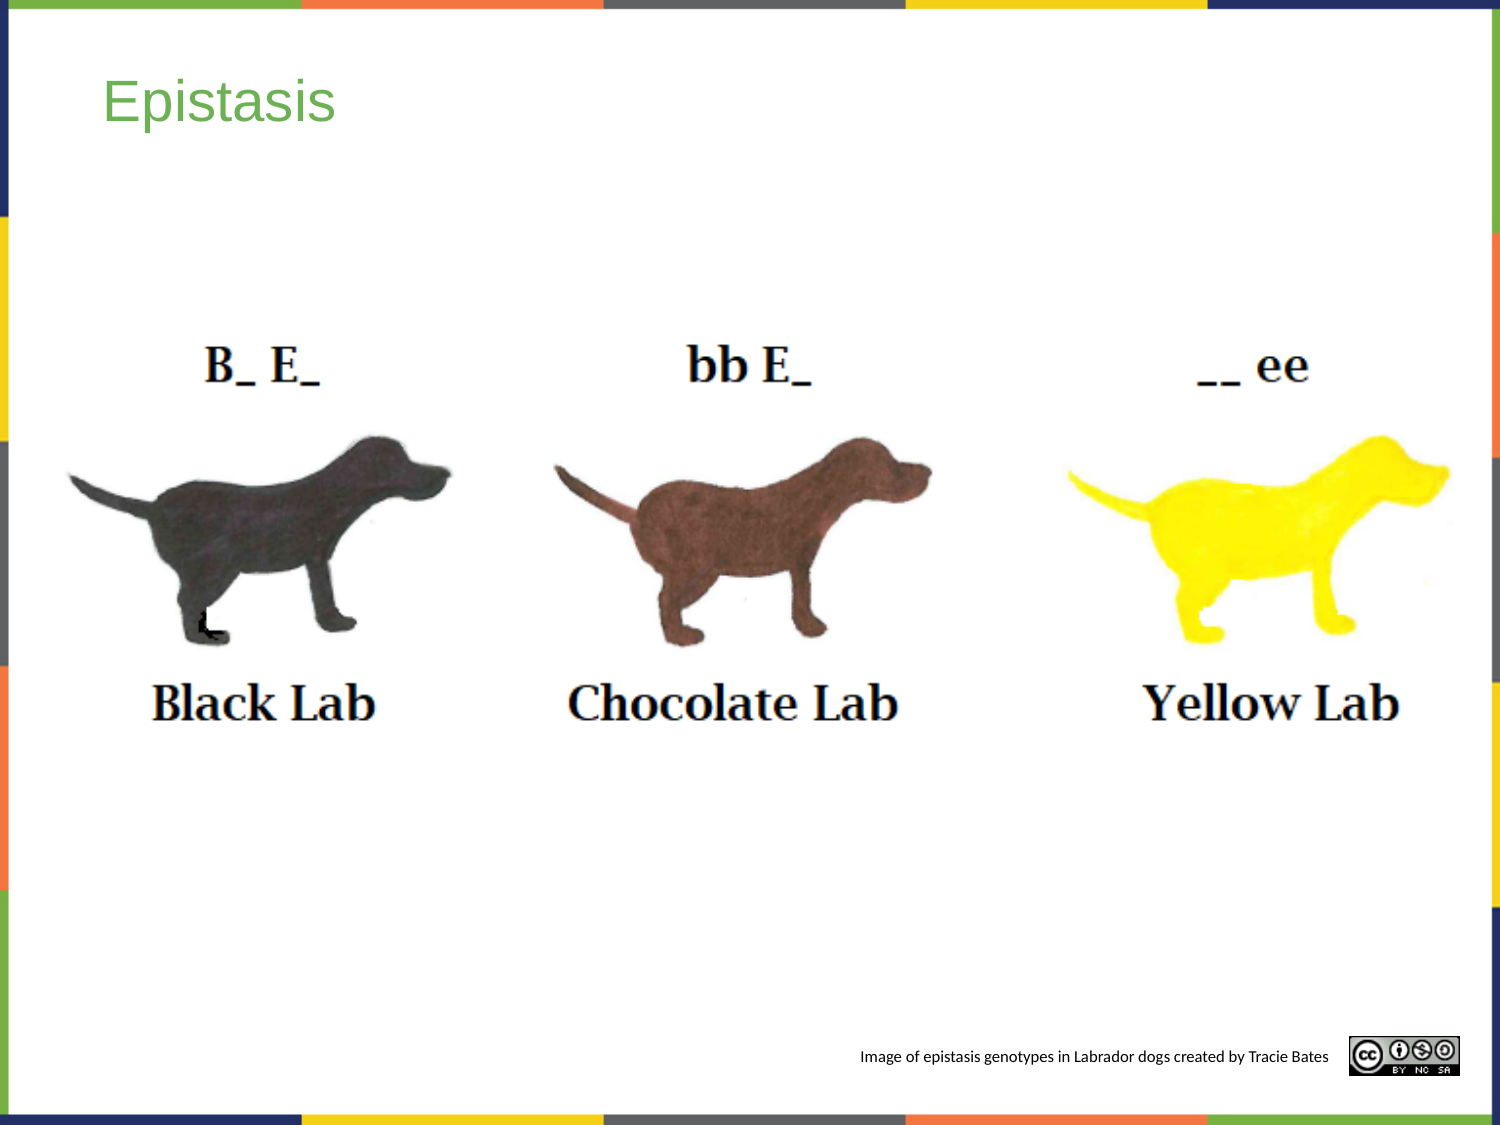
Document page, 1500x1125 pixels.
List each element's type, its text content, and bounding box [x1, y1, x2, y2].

text_box Image of epistasis genotypes in Labrador dogs created by Tracie Bates [845, 1038, 1345, 1074]
list Epistasis [87, 56, 968, 163]
picture [0, 0, 1500, 1125]
